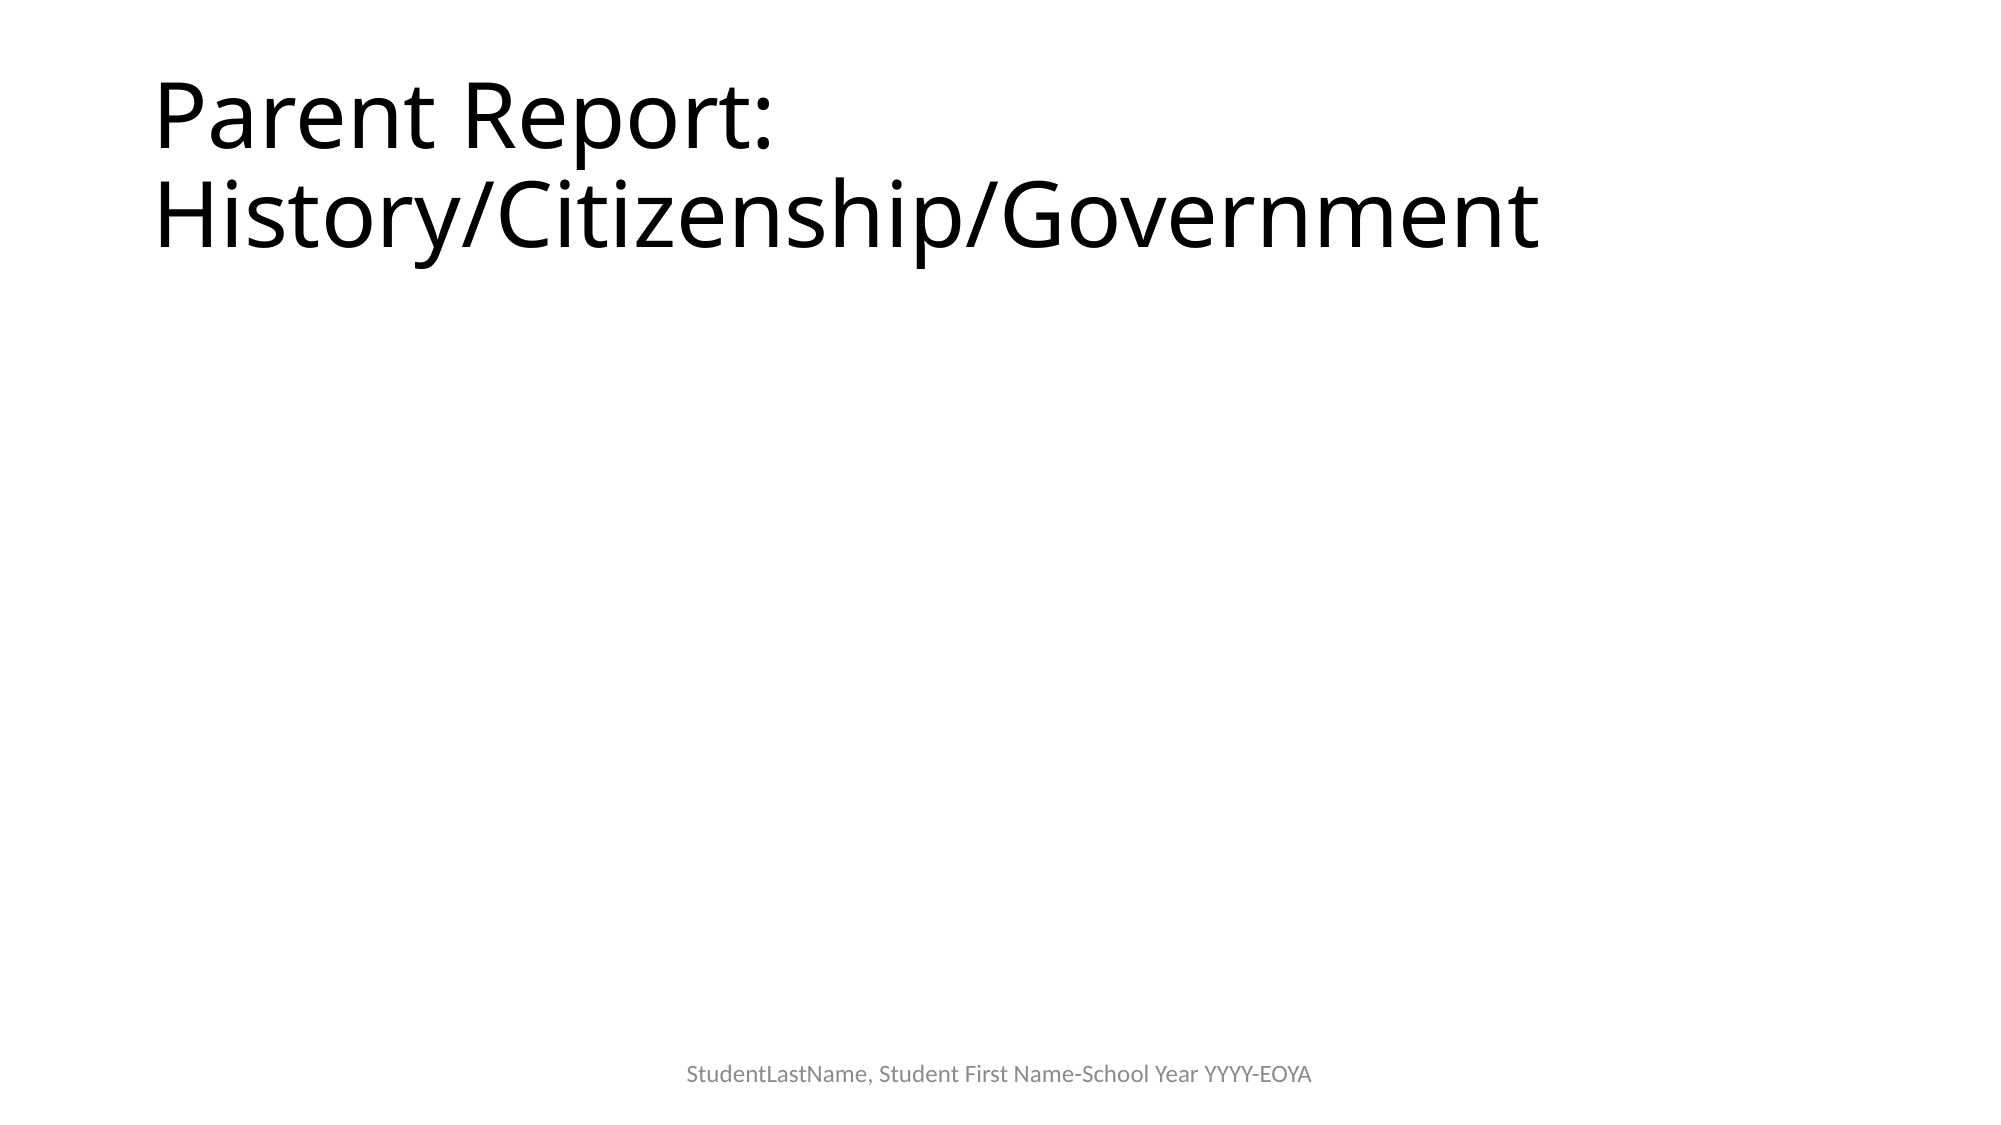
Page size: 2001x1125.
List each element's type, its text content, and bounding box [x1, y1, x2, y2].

title Parent Report: History/Citizenship/Government [137, 59, 1863, 278]
footer StudentLastName, Student First Name-School Year YYYY-EOYA [662, 1042, 1338, 1103]
